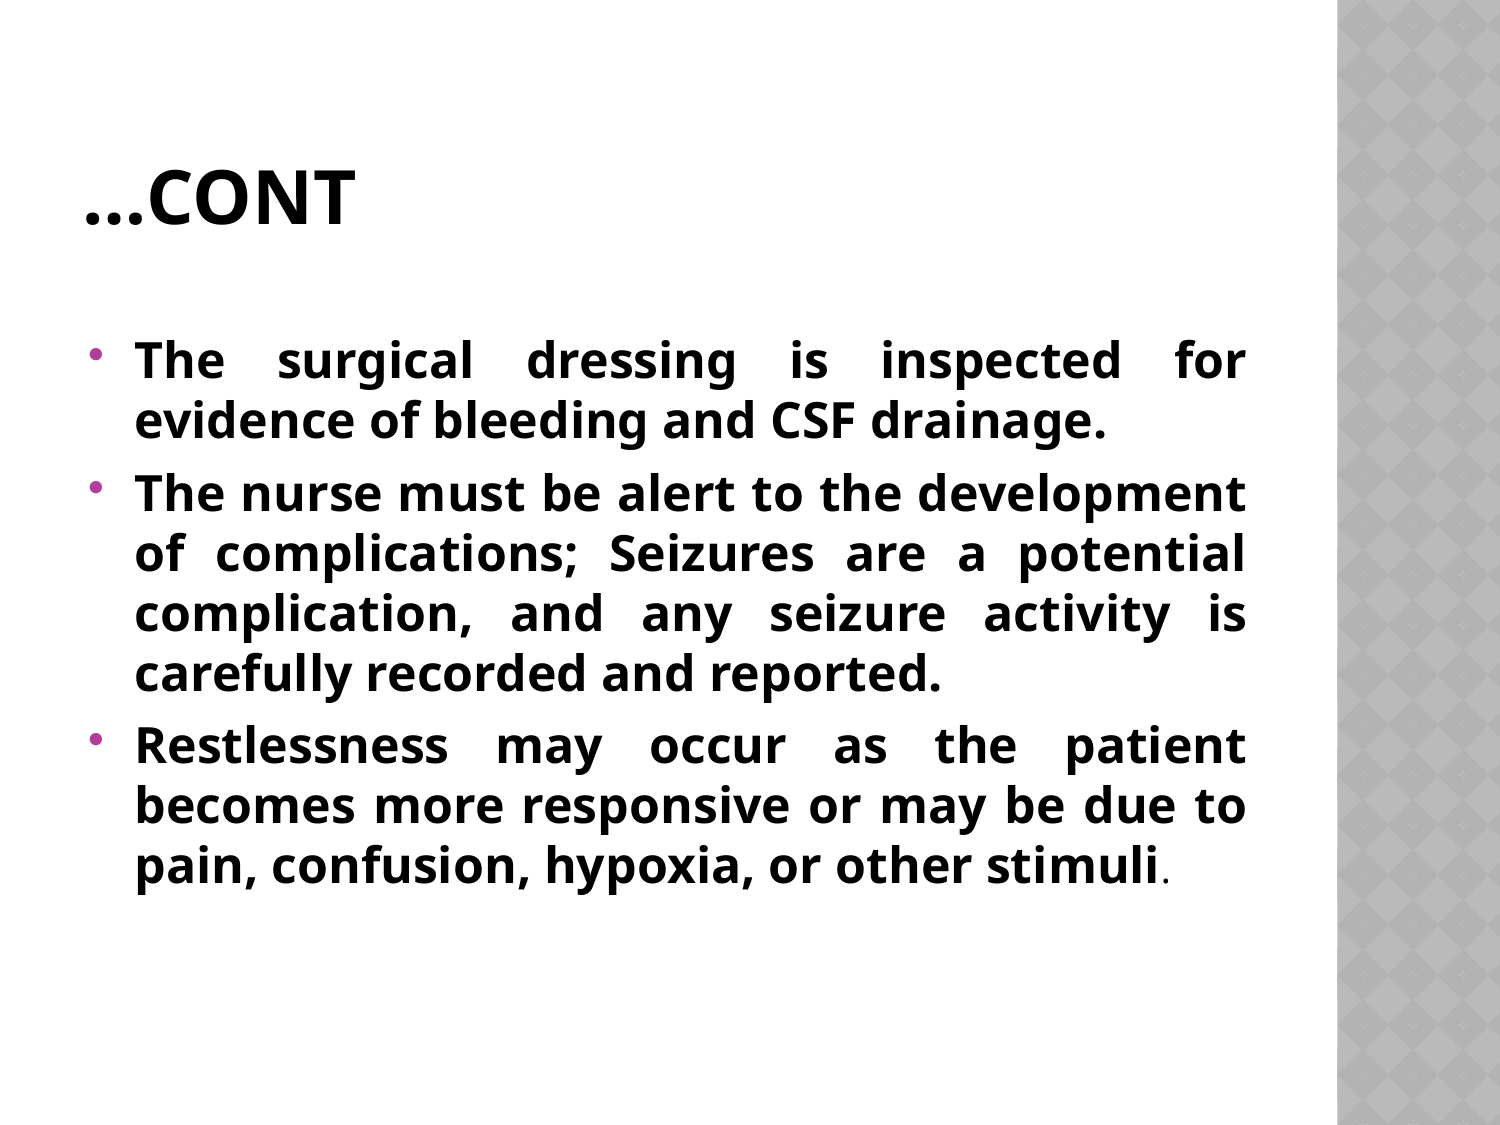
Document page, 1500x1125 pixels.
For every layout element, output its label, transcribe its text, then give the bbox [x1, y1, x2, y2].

title Cont… [75, 52, 1263, 240]
list The surgical dressing is inspected for evidence of bleeding and CSF drainage. The nurse must be alert to the development of complications; Seizures are a potential complication, and any seizure activity is carefully recorded and reported. Restlessness may occur as the patient becomes more responsive or may be due to pain, confusion, hypoxia, or other stimuli. [75, 264, 1263, 1059]
